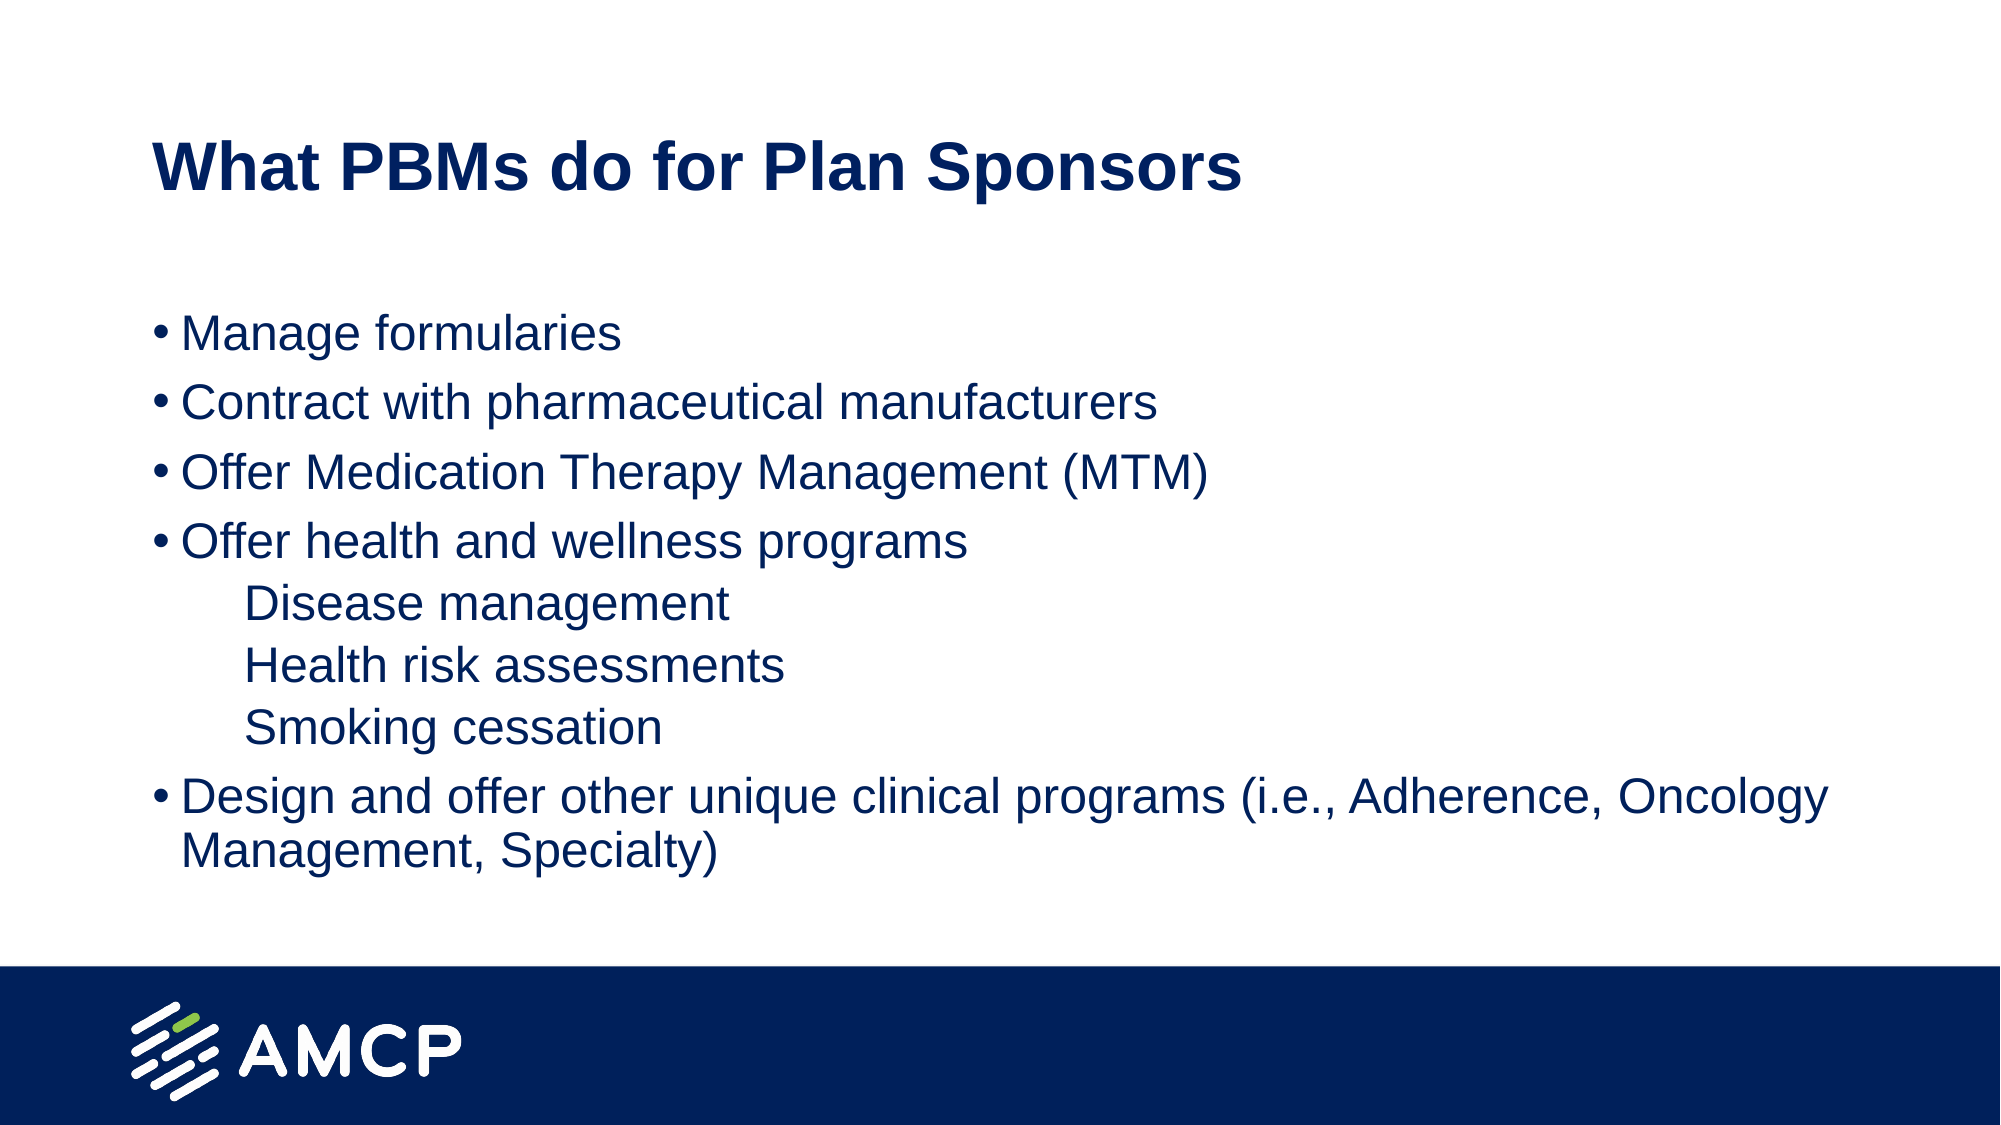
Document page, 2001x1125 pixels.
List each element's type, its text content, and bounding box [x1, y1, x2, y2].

list Manage formularies Contract with pharmaceutical manufacturers Offer Medication Therapy Management (MTM) Offer health and wellness programs Disease management Health risk assessments Smoking cessation Design and offer other unique clinical programs (i.e., Adherence, Oncology Management, Specialty) [137, 299, 1863, 940]
title What PBMs do for Plan Sponsors [137, 59, 1863, 278]
picture [0, 666, 813, 1125]
